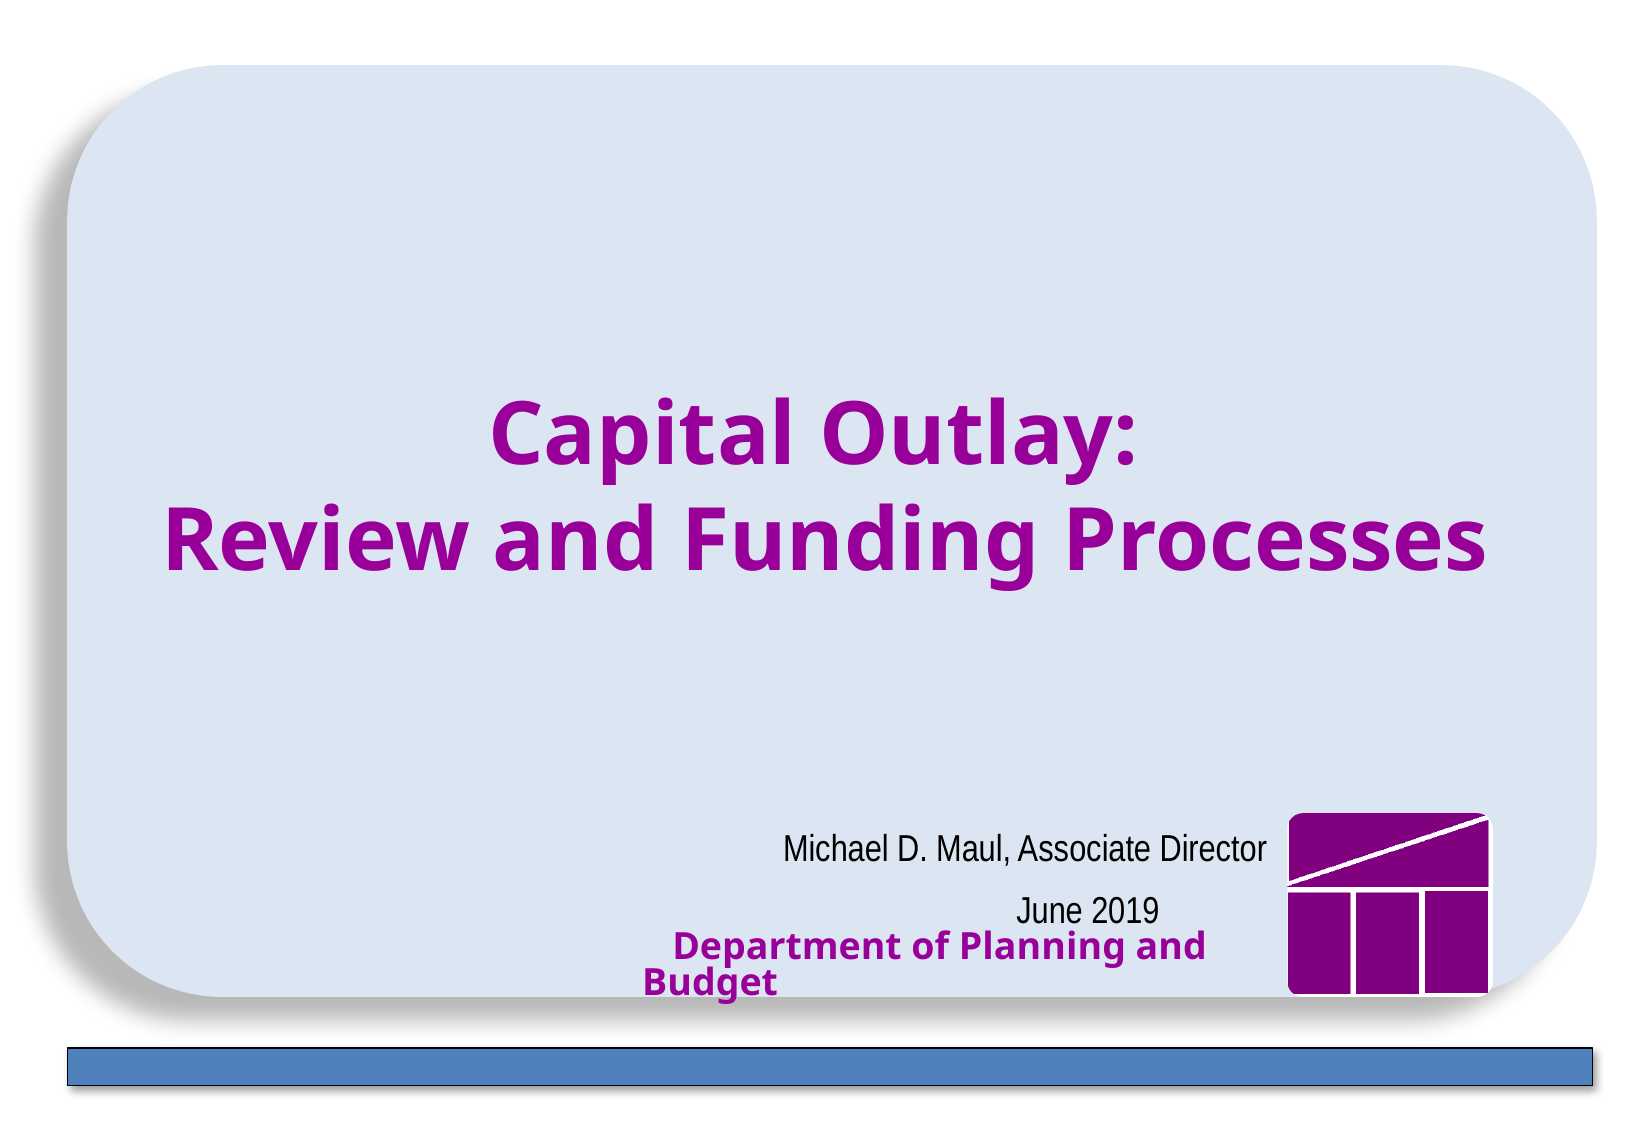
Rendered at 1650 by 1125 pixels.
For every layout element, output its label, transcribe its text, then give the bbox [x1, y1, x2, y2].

text_box [1495, 813, 1599, 989]
text_box Michael D. Maul, Associate Director June 2019 Department of Planning and Budget [137, 825, 1293, 1025]
text_box [65, 813, 1284, 974]
title Capital Outlay: Review and Funding Processes [0, 362, 1650, 813]
picture [1287, 812, 1494, 998]
text_box [65, 62, 1599, 362]
text_box [67, 1048, 1593, 1086]
